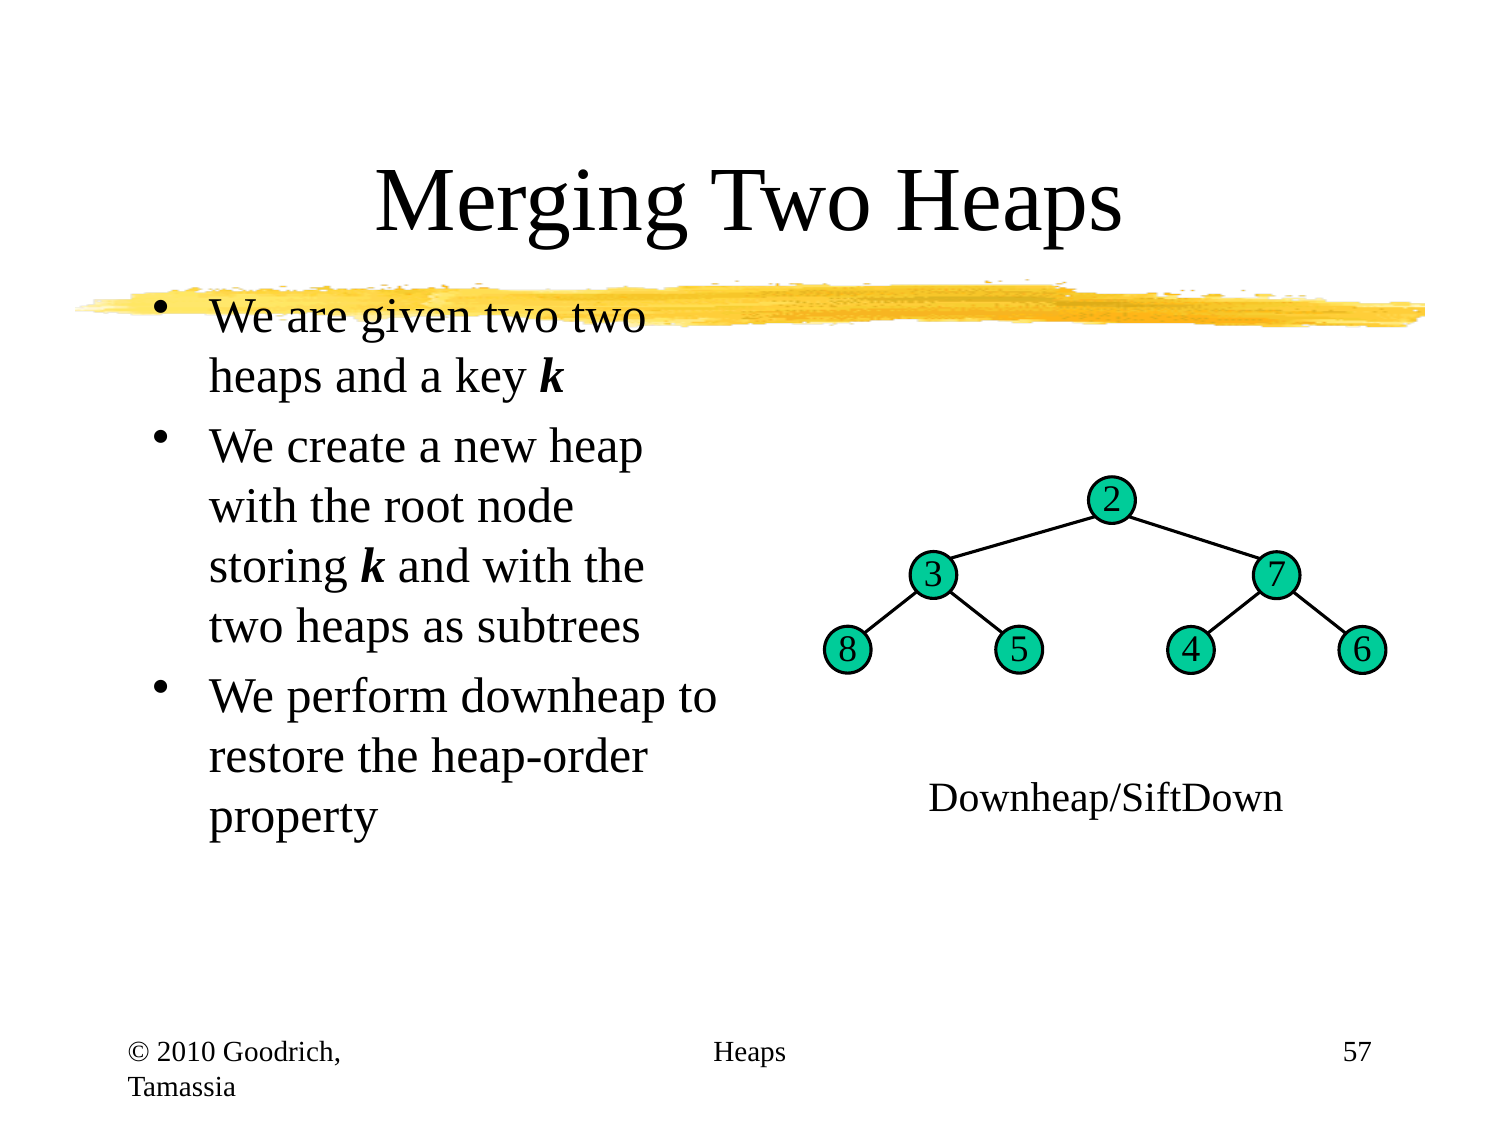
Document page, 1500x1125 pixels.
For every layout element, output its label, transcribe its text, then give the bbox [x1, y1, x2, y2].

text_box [949, 519, 1096, 557]
title Merging Two Heaps [112, 99, 1388, 288]
text_box 5 [995, 626, 1043, 674]
footer Heaps [512, 1024, 988, 1101]
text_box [1292, 592, 1347, 633]
picture [738, 274, 1425, 338]
list We are given two two heaps and a key k We create a new heap with the root node storing k and with the two heaps as subtrees We perform downheap to restore the heap-order property [137, 274, 738, 951]
text_box 2 [1088, 476, 1136, 524]
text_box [864, 592, 918, 633]
slide_number © 2010 Goodrich, Tamassia [112, 1024, 426, 1101]
slide_number 57 [1074, 1024, 1388, 1101]
text_box 6 [1339, 626, 1386, 674]
picture [75, 274, 137, 338]
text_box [949, 592, 1004, 633]
text_box 7 [1253, 551, 1300, 599]
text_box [1128, 519, 1261, 558]
text_box 3 [910, 551, 957, 599]
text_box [1207, 592, 1261, 633]
text_box 8 [824, 626, 872, 674]
text_box Downheap/SiftDown [913, 762, 1300, 828]
text_box 4 [1167, 626, 1215, 674]
